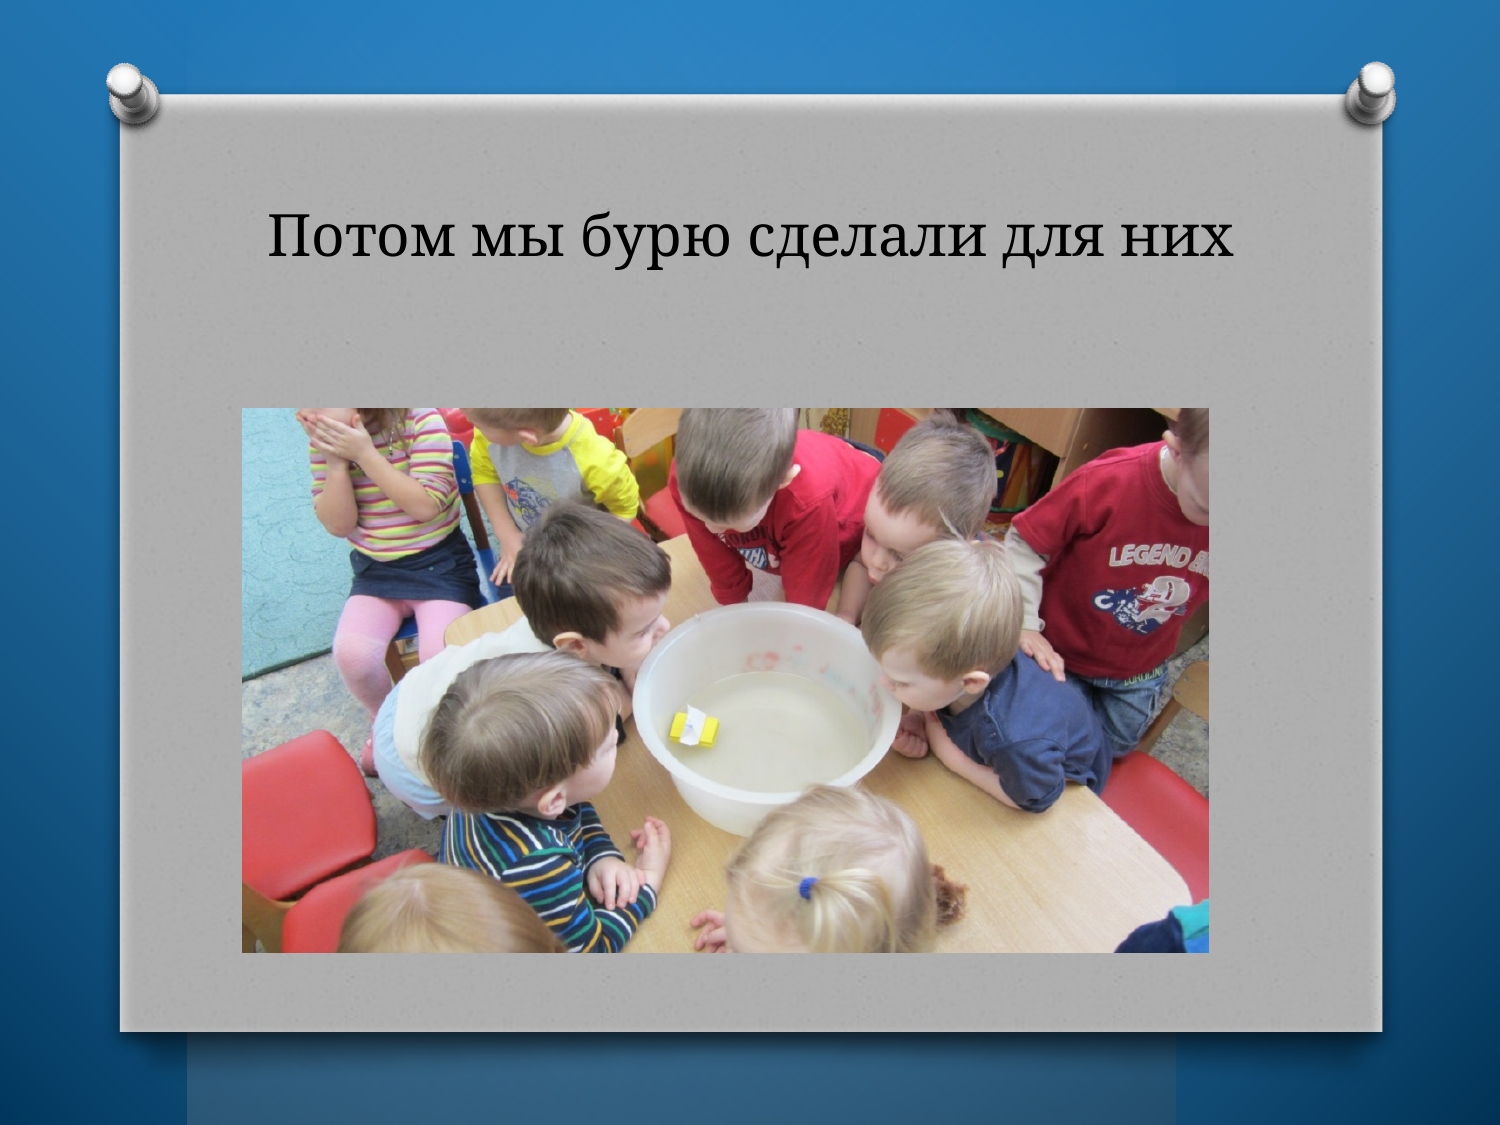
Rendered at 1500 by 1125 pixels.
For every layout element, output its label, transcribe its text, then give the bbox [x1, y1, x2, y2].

picture [1317, 34, 1439, 156]
title Потом мы бурю сделали для них [179, 134, 1323, 332]
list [241, 408, 1210, 953]
picture [75, 29, 198, 153]
